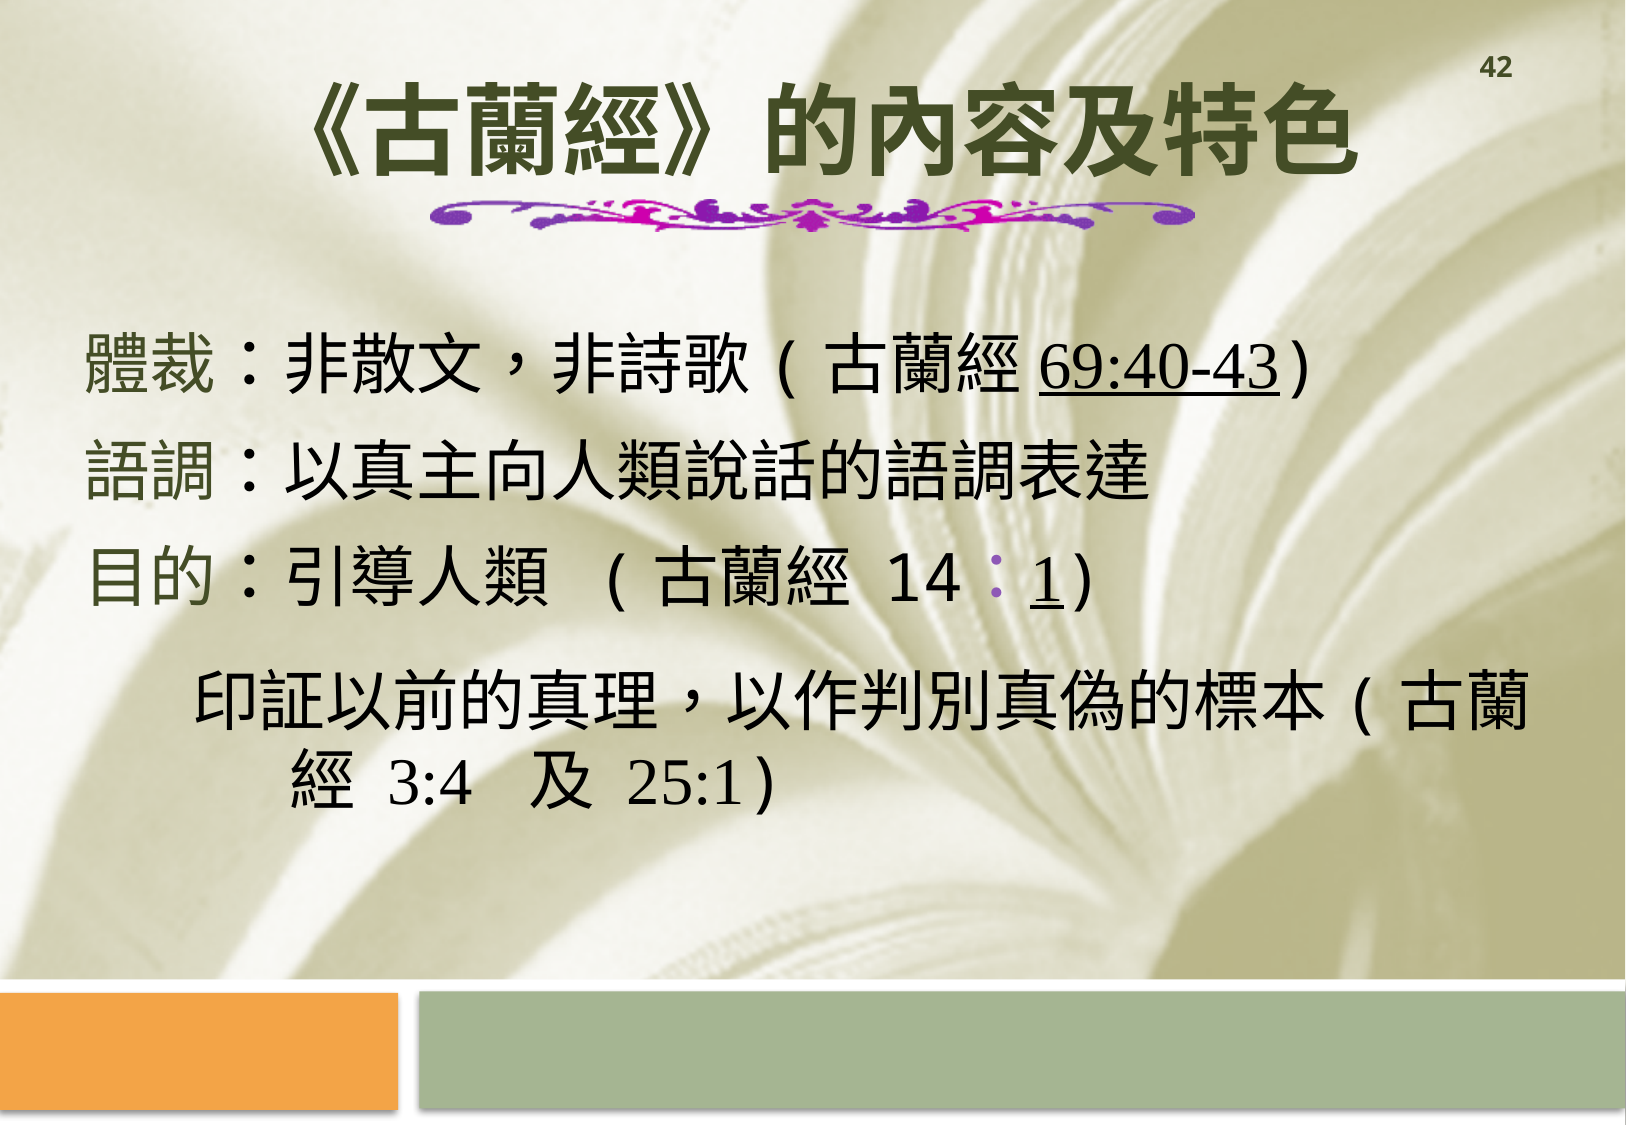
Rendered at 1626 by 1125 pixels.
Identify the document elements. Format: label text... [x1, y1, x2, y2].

picture [429, 199, 1196, 232]
title 《古蘭經》的內容及特色 [106, 60, 1519, 195]
slide_number 42 [1421, 37, 1571, 100]
list 體裁：非散文，非詩歌(古蘭經69:40-43) 語調：以真主向人類說話的語調表達 目的：引導人類 (古蘭經 14：1) 印証以前的真理，以作判別真偽的標本(古蘭經 3:4 及 25:1) [68, 314, 1569, 903]
